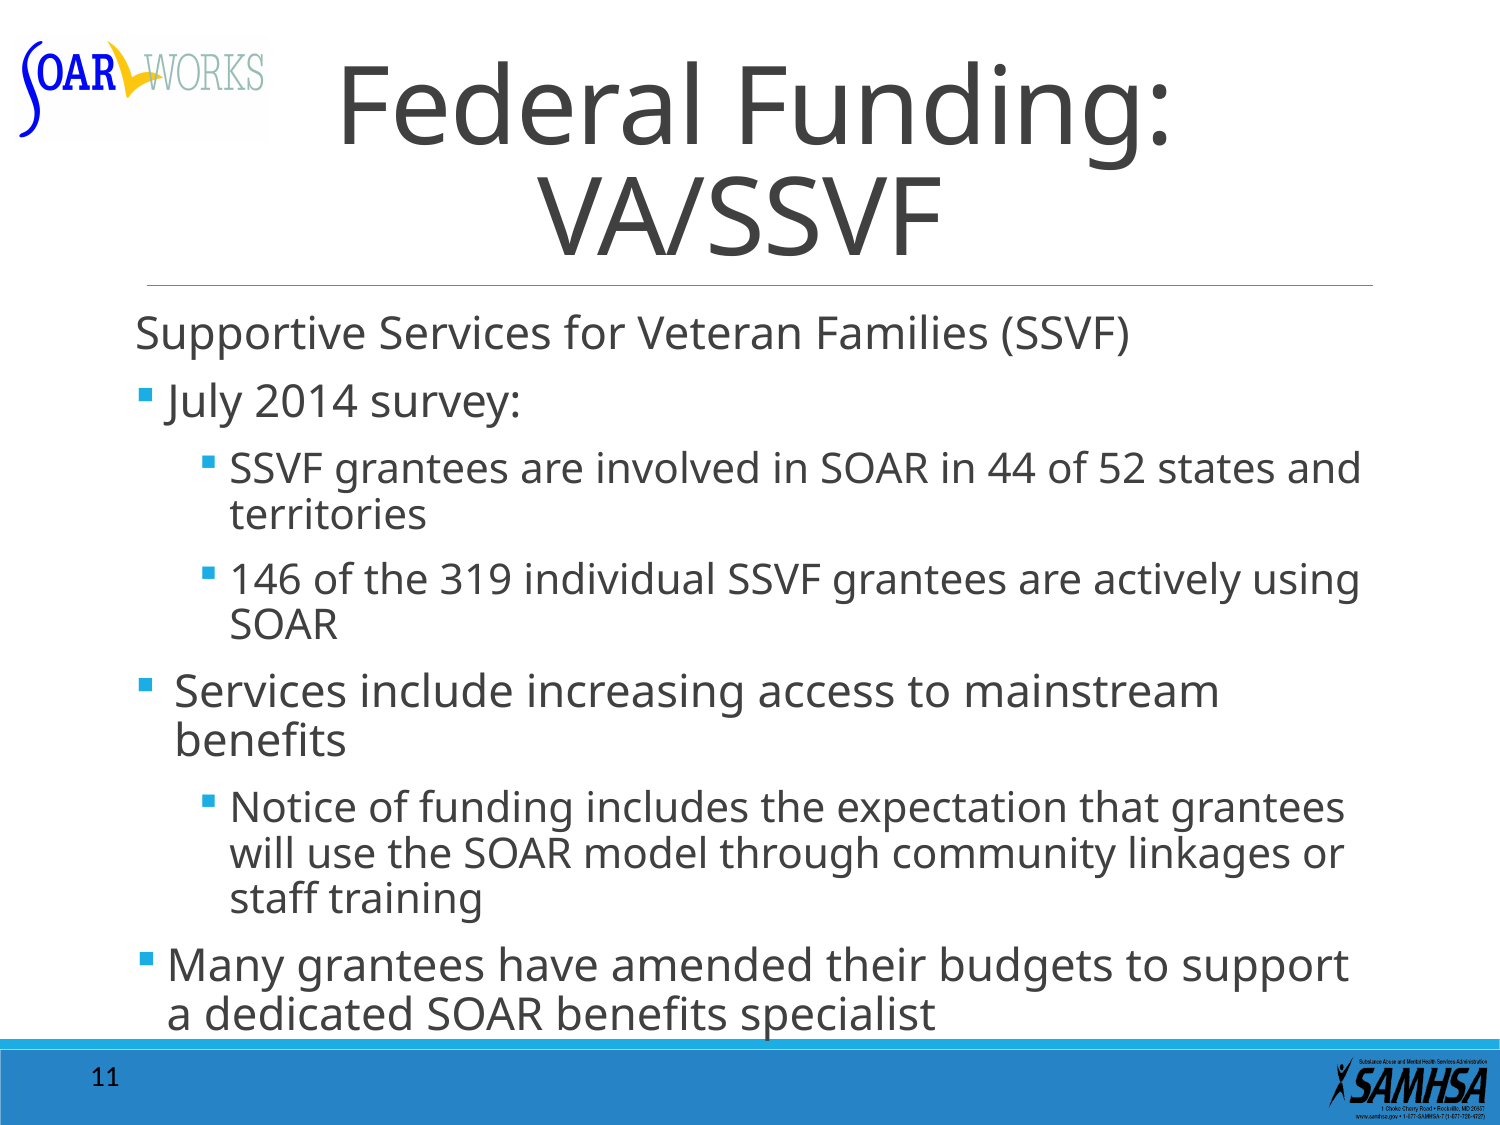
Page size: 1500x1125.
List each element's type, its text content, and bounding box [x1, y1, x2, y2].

picture [13, 35, 270, 143]
title Federal Funding: VA/SSVF [135, 47, 1373, 285]
picture [1324, 1051, 1488, 1122]
list Supportive Services for Veteran Families (SSVF) July 2014 survey: SSVF grantees are involved in SOAR in 44 of 52 states and territories 146 of the 319 individual SSVF grantees are actively using SOAR Services include increasing access to mainstream benefits Notice of funding includes the expectation that grantees will use the SOAR model through community linkages or staff training Many grantees have amended their budgets to support a dedicated SOAR benefits specialist [135, 302, 1373, 1053]
